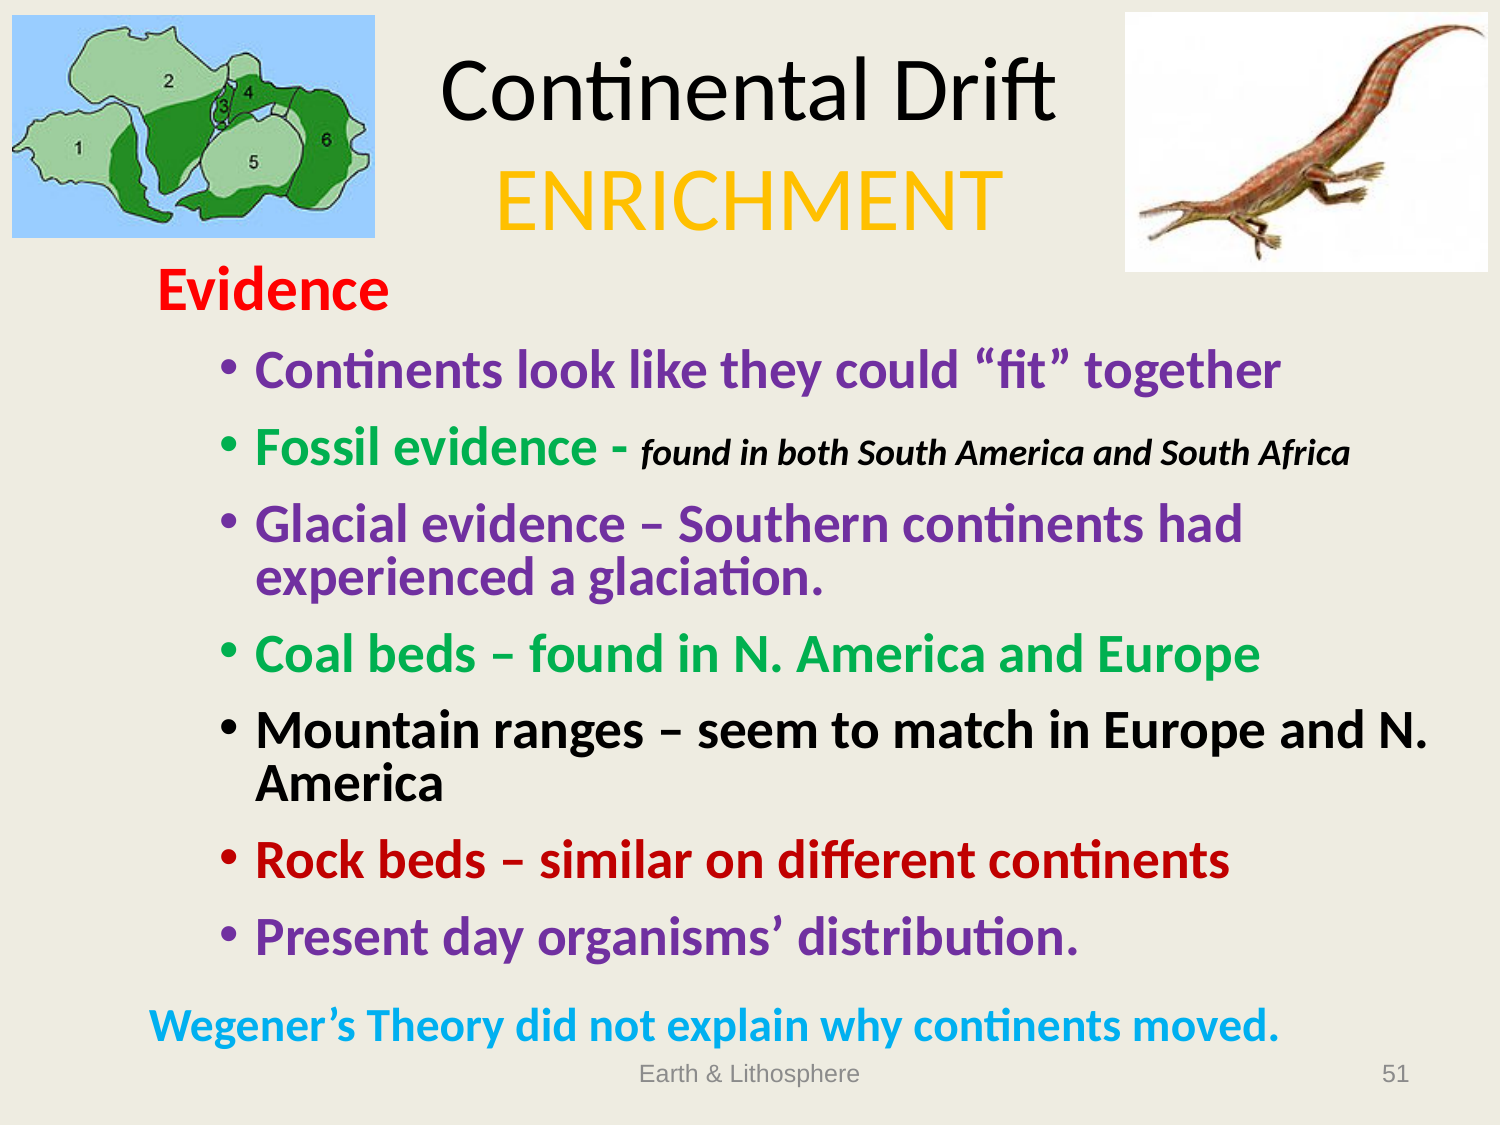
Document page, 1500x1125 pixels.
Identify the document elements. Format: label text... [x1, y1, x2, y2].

footer Earth & Lithosphere [512, 1042, 988, 1103]
slide_number 51 [1074, 1042, 1425, 1103]
picture [1124, 12, 1488, 273]
list Evidence Continents look like they could “fit” together Fossil evidence - found in both South America and South Africa Glacial evidence – Southern continents had experienced a glaciation. Coal beds – found in N. America and Europe Mountain ranges – seem to match in Europe and N. America Rock beds – similar on different continents Present day organisms’ distribution. Wegener’s Theory did not explain why continents moved. [62, 254, 1450, 1063]
picture [12, 14, 376, 238]
title Continental Drift ENRICHMENT [379, 45, 1119, 233]
